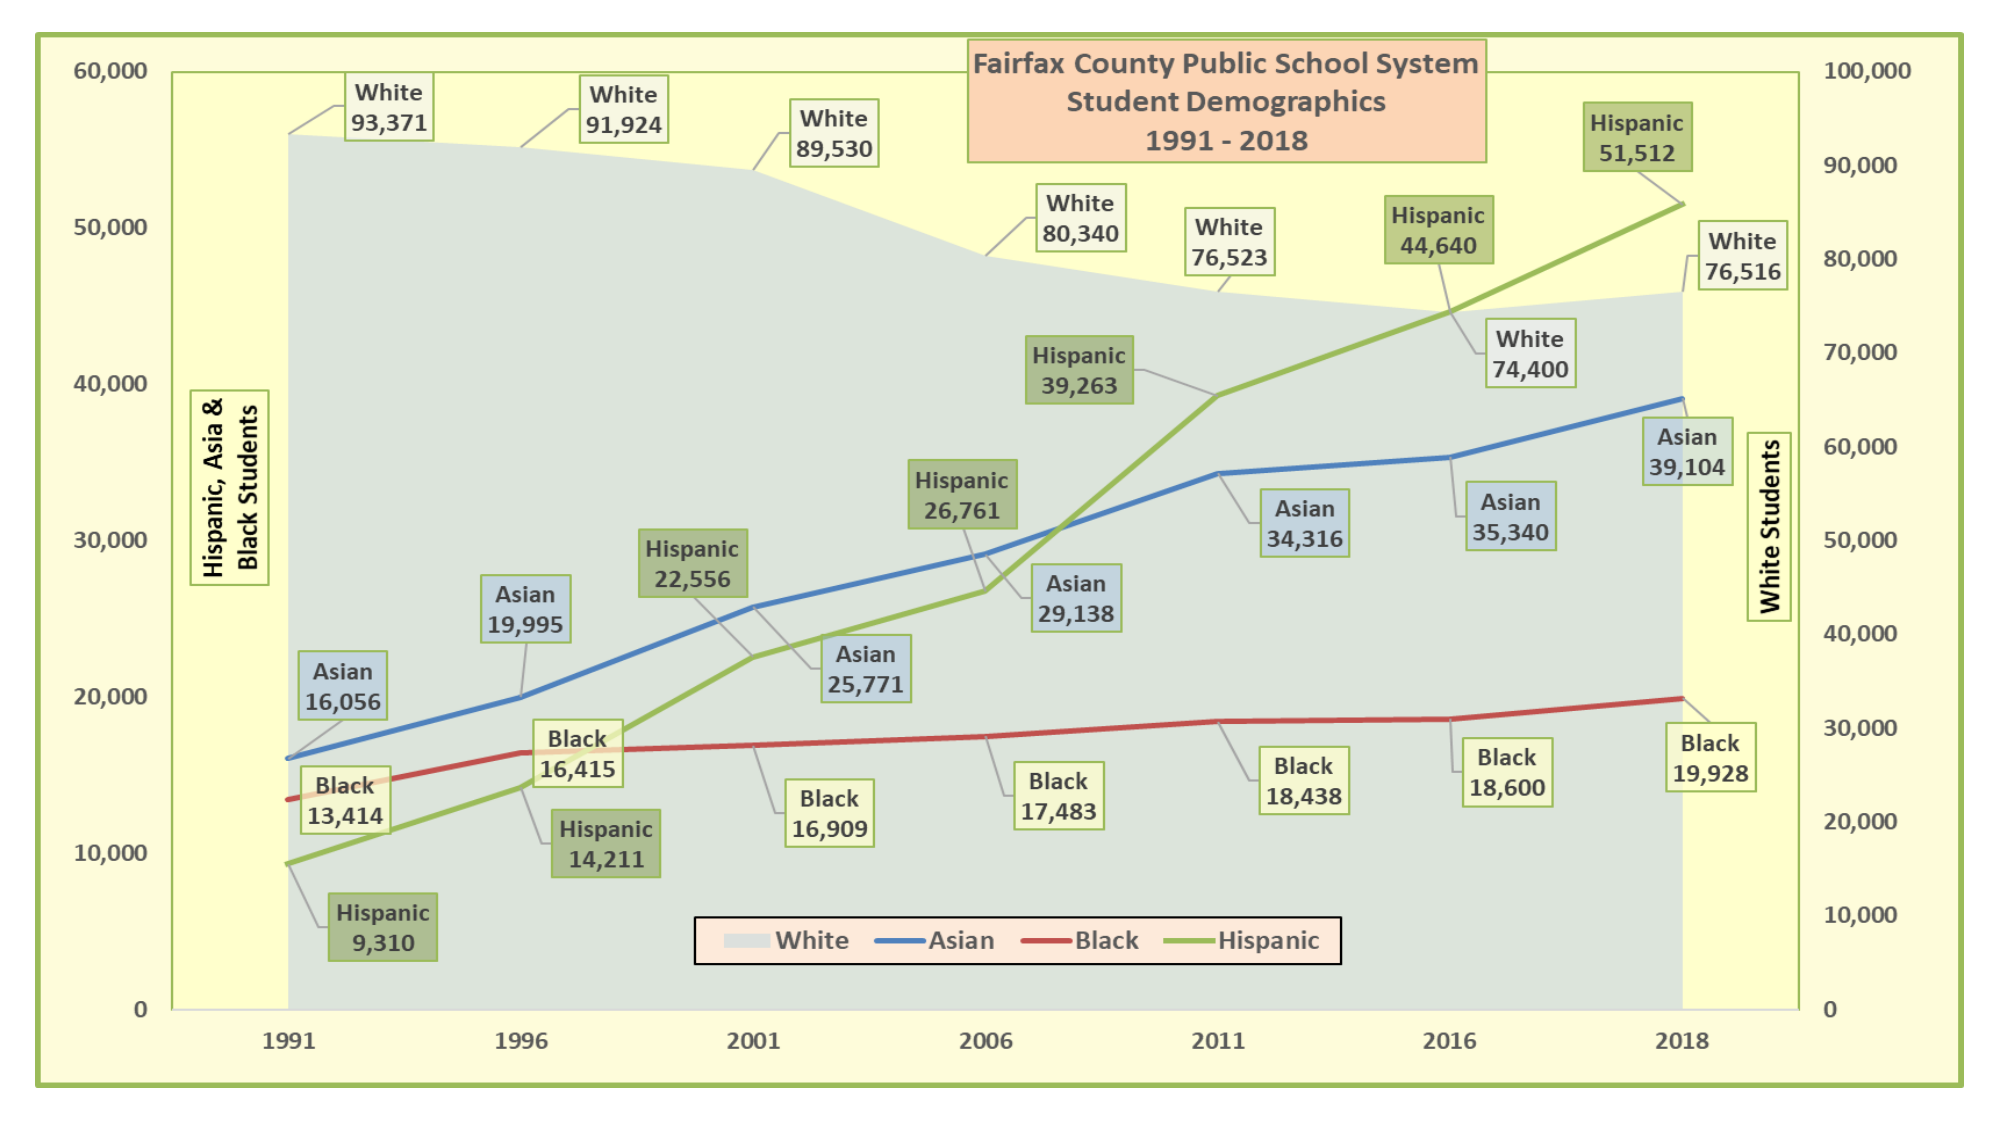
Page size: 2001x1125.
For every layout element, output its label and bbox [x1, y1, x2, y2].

list [35, 32, 1965, 1088]
